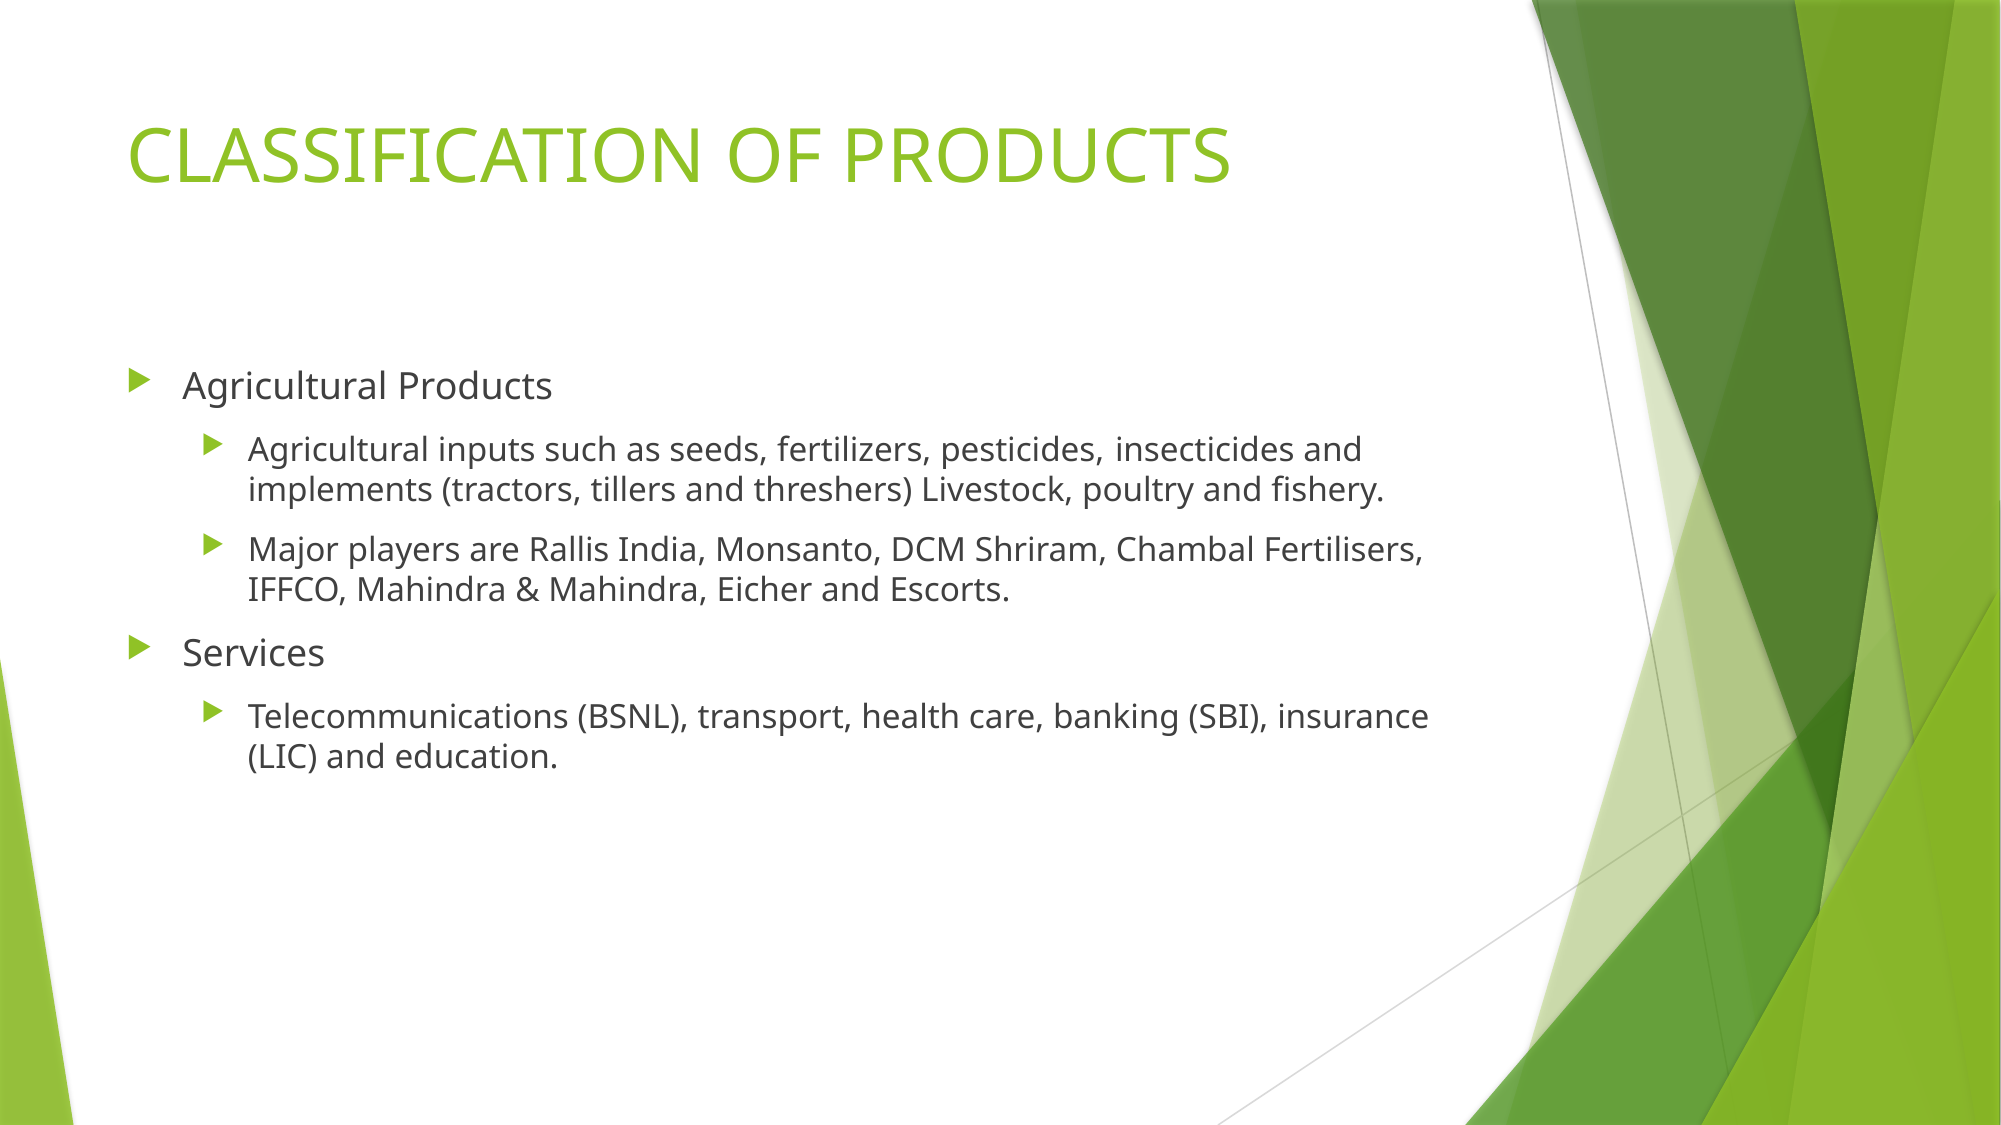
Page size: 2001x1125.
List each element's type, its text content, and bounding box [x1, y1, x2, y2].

title CLASSIFICATION OF PRODUCTS [111, 99, 1522, 317]
list Agricultural Products Agricultural inputs such as seeds, fertilizers, pesticides, insecticides and implements (tractors, tillers and threshers) Livestock, poultry and fishery. Major players are Rallis India, Monsanto, DCM Shriram, Chambal Fertilisers, IFFCO, Mahindra & Mahindra, Eicher and Escorts. Services Telecommunications (BSNL), transport, health care, banking (SBI), insurance (LIC) and education. [111, 354, 1522, 992]
